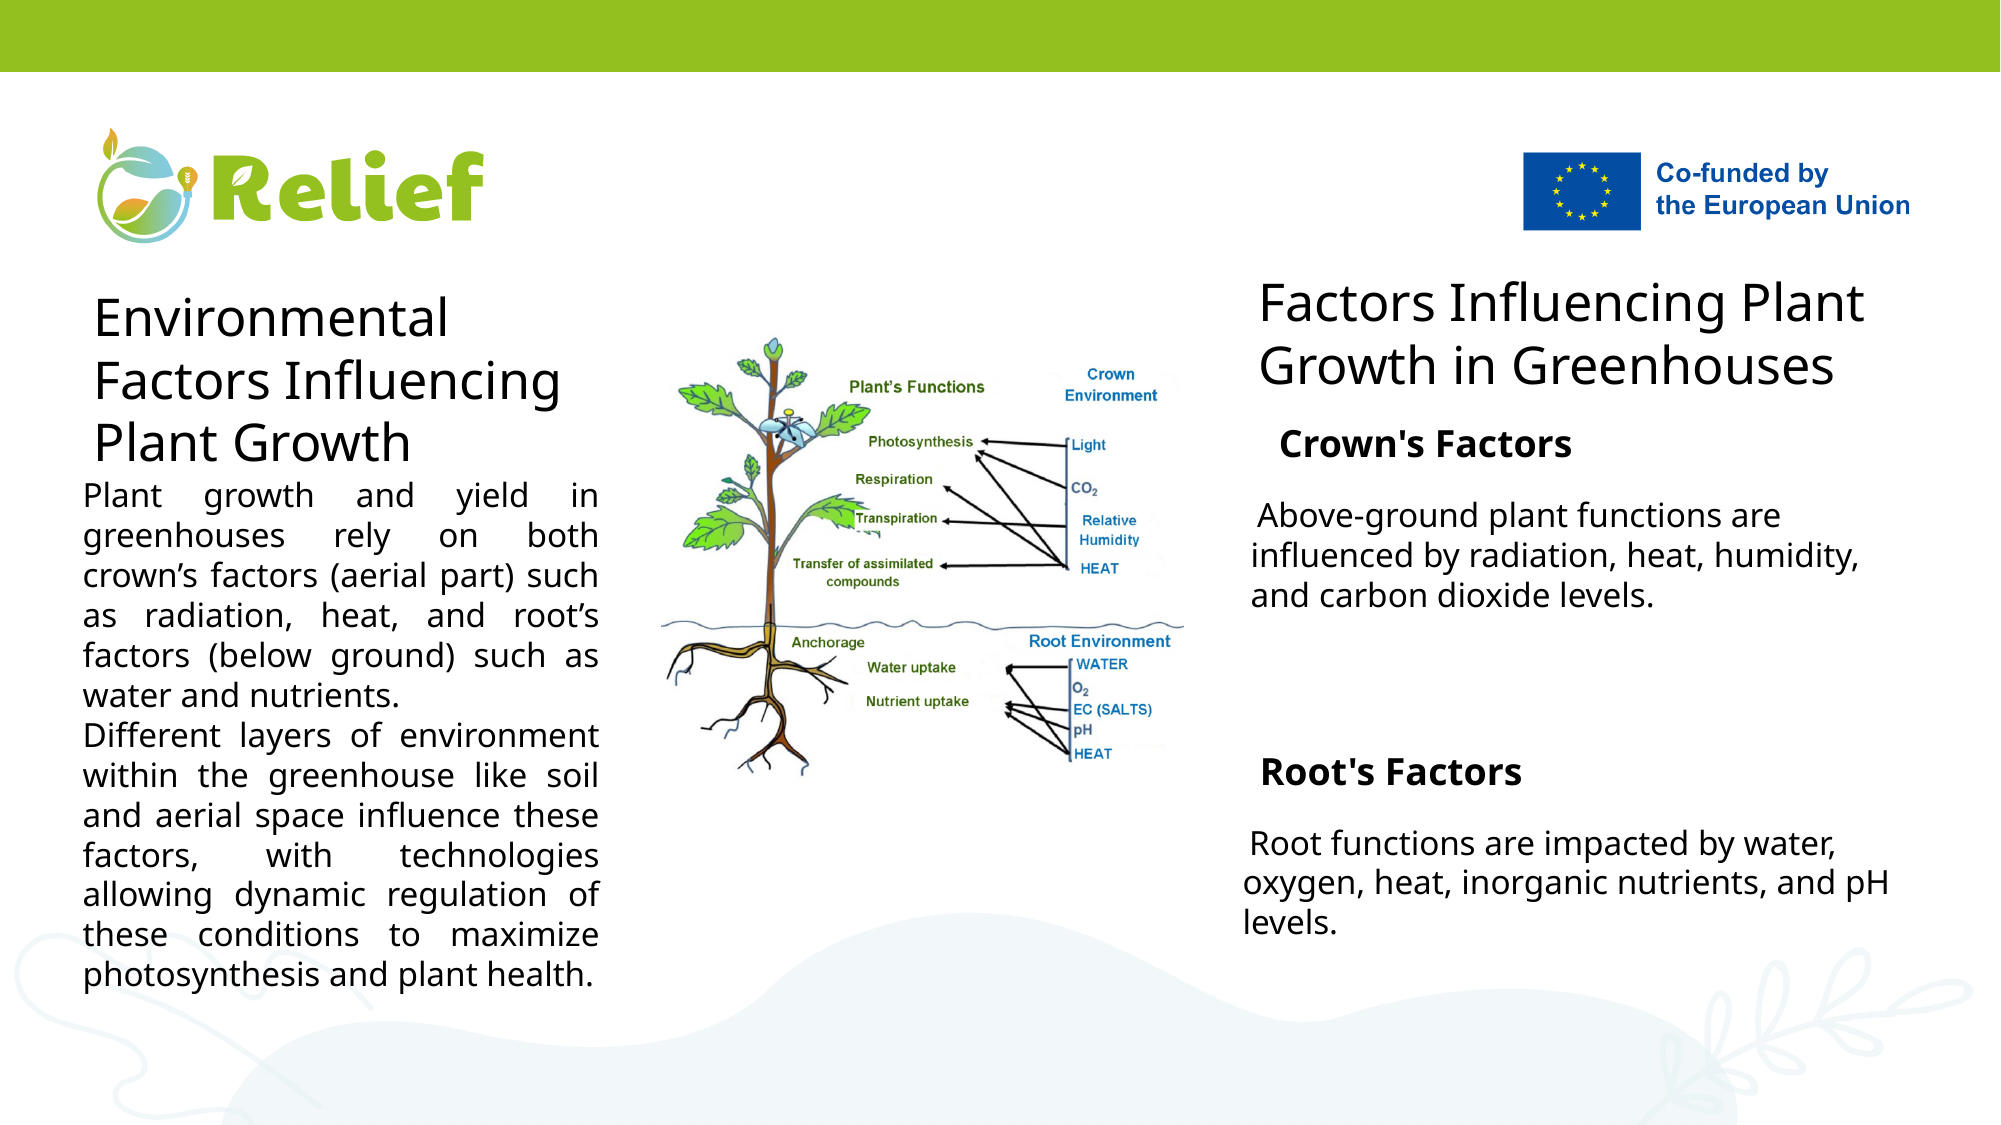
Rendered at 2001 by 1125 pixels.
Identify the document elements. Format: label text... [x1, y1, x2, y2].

text_box Root's Factors [1244, 739, 1818, 801]
text_box Plant growth and yield in greenhouses rely on both crown’s factors (aerial part) such as radiation, heat, and root’s factors (below ground) such as water and nutrients. Different layers of environment within the greenhouse like soil and aerial space influence these factors, with technologies allowing dynamic regulation of these conditions to maximize photosynthesis and plant health. [67, 463, 616, 1004]
text_box Crown's Factors [1263, 411, 1861, 473]
text_box Factors Influencing Plant Growth in Greenhouses [1243, 277, 1911, 410]
text_box Above-ground plant functions are influenced by radiation, heat, humidity, and carbon dioxide levels. [1235, 478, 1940, 621]
text_box Root functions are impacted by water, oxygen, heat, inorganic nutrients, and pH levels. [1227, 806, 1949, 945]
picture [0, 0, 2001, 1125]
text_box Environmental Factors Influencing Plant Growth [78, 267, 627, 488]
text_box [1184, 477, 2000, 543]
